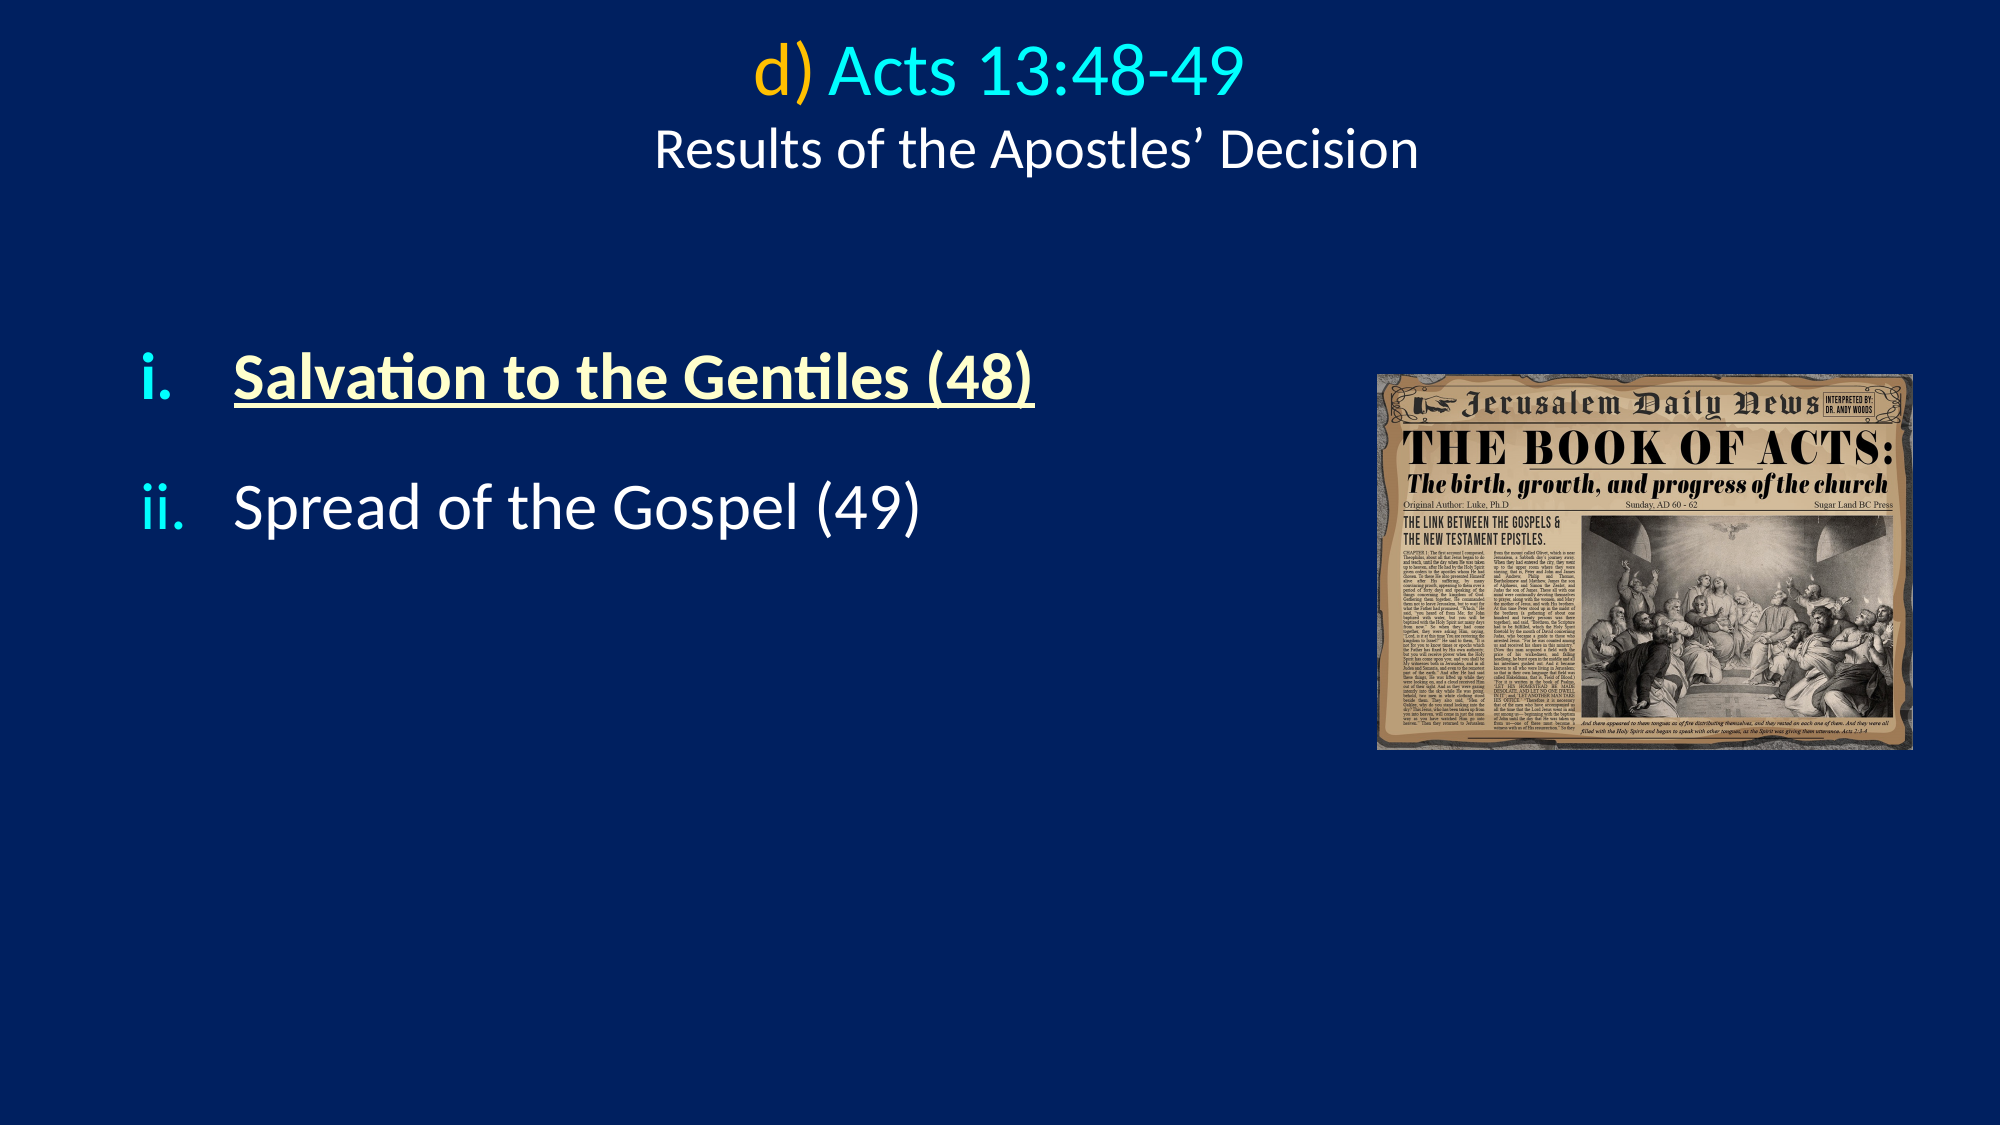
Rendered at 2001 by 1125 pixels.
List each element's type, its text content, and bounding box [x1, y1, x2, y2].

text_box Acts 13:48-49 Results of the Apostles’ Decision [449, 24, 1551, 175]
picture [1377, 374, 1913, 750]
list Salvation to the Gentiles (48) Spread of the Gospel (49) [125, 324, 1400, 800]
